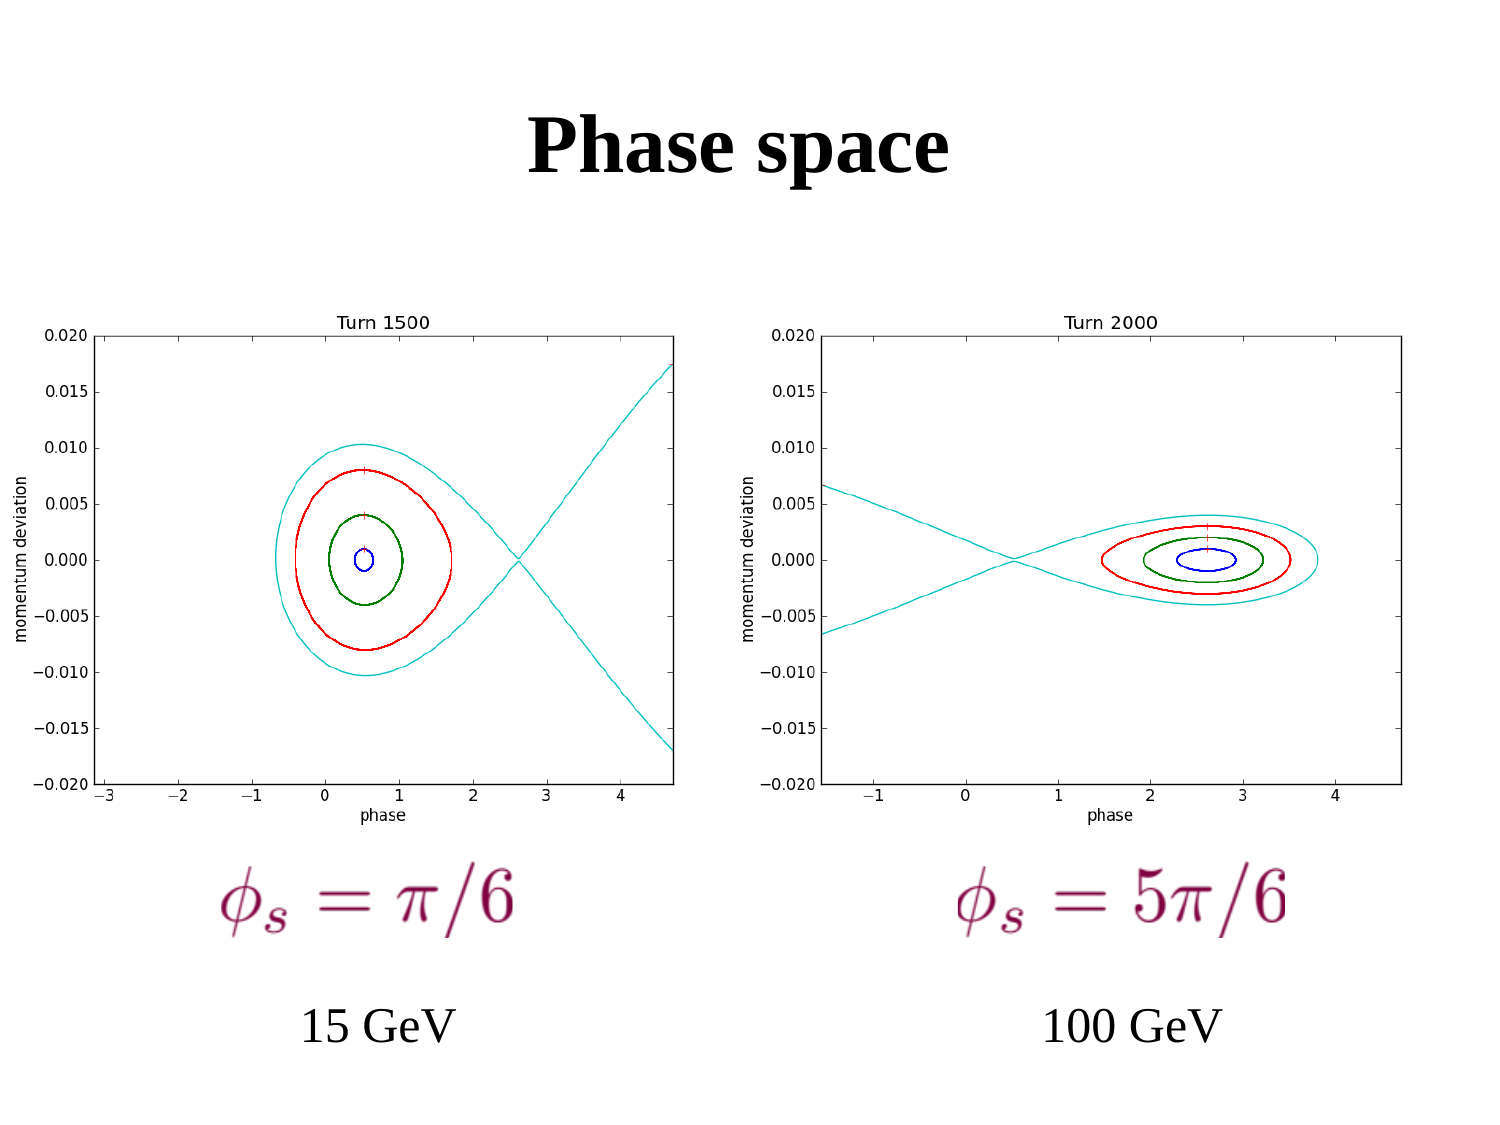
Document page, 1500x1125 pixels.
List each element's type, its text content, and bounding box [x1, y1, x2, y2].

picture [0, 279, 1475, 840]
text_box 15 GeV [112, 985, 644, 1061]
picture [220, 860, 513, 938]
text_box 100 GeV [866, 985, 1398, 1061]
picture [957, 860, 1286, 938]
title Phase space [75, 45, 1425, 233]
